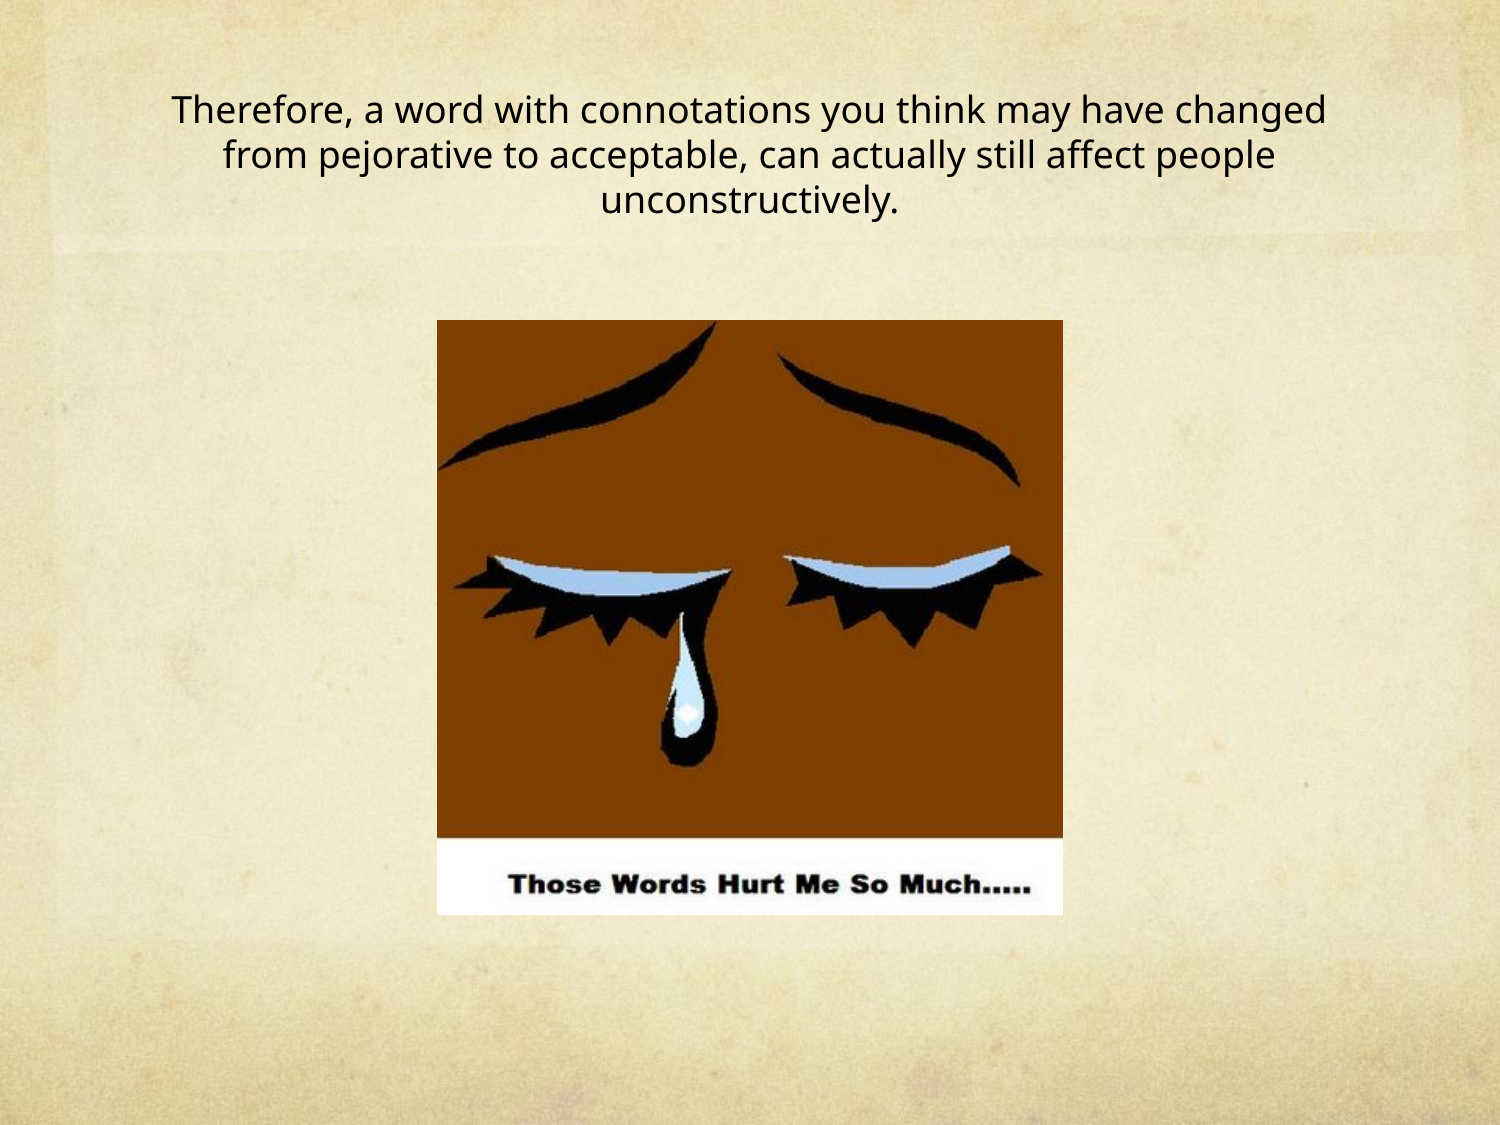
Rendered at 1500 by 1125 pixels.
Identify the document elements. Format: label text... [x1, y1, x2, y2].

picture [0, 0, 1500, 1125]
title Therefore, a word with connotations you think may have changed from pejorative to acceptable, can actually still affect people unconstructively. [150, 82, 1350, 225]
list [436, 319, 1063, 915]
